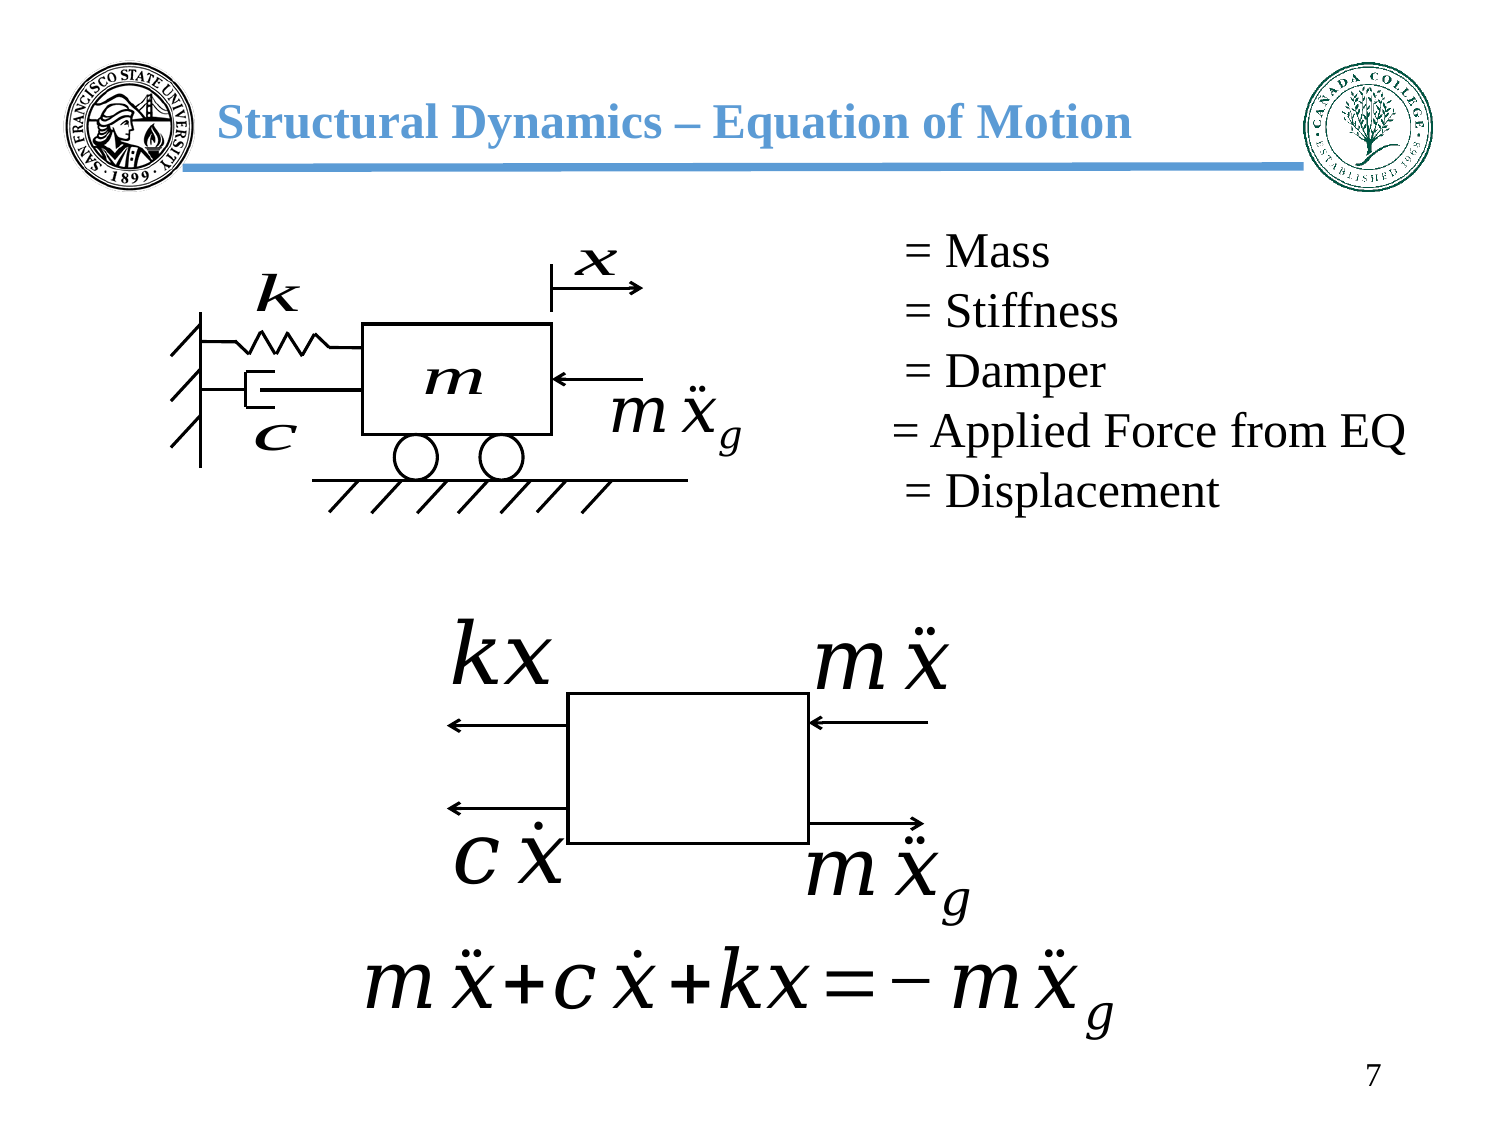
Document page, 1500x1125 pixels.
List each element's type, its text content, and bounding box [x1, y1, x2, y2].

text_box Structural Dynamics – Equation of Motion [201, 80, 1303, 156]
picture [1303, 62, 1433, 192]
slide_number 7 [1059, 1042, 1397, 1103]
picture [63, 60, 195, 192]
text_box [170, 228, 688, 514]
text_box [446, 608, 975, 927]
